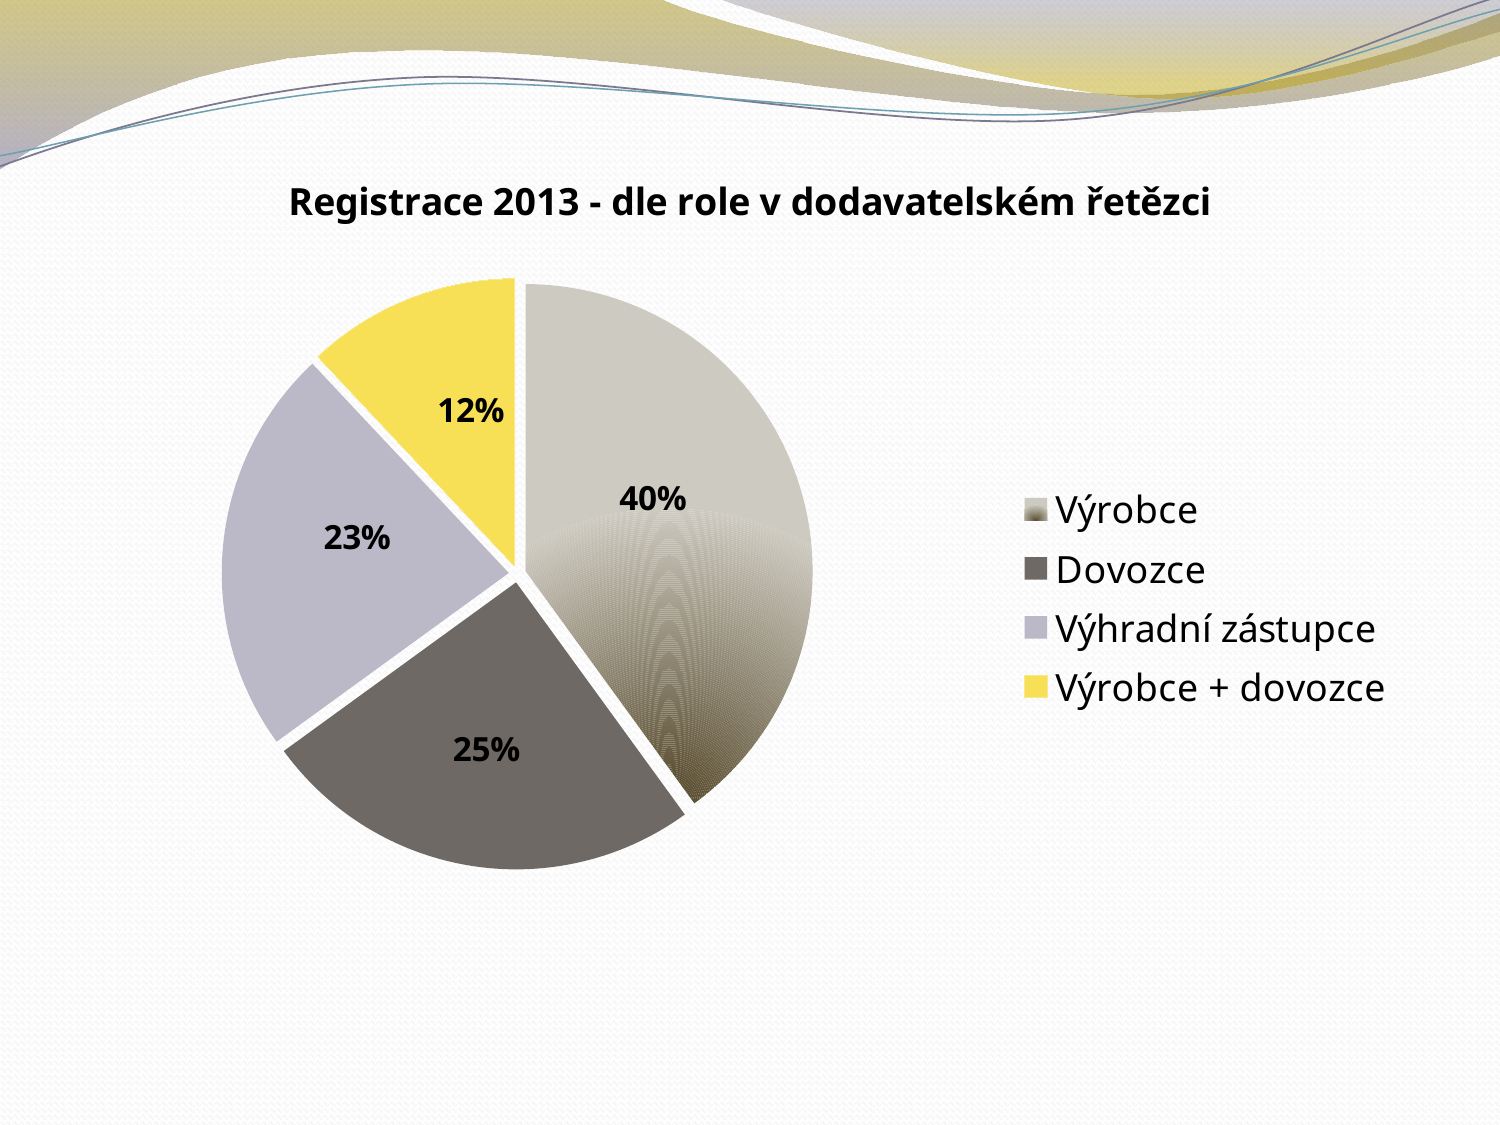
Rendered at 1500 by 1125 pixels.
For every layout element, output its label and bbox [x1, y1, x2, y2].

chart [88, 136, 1412, 1059]
